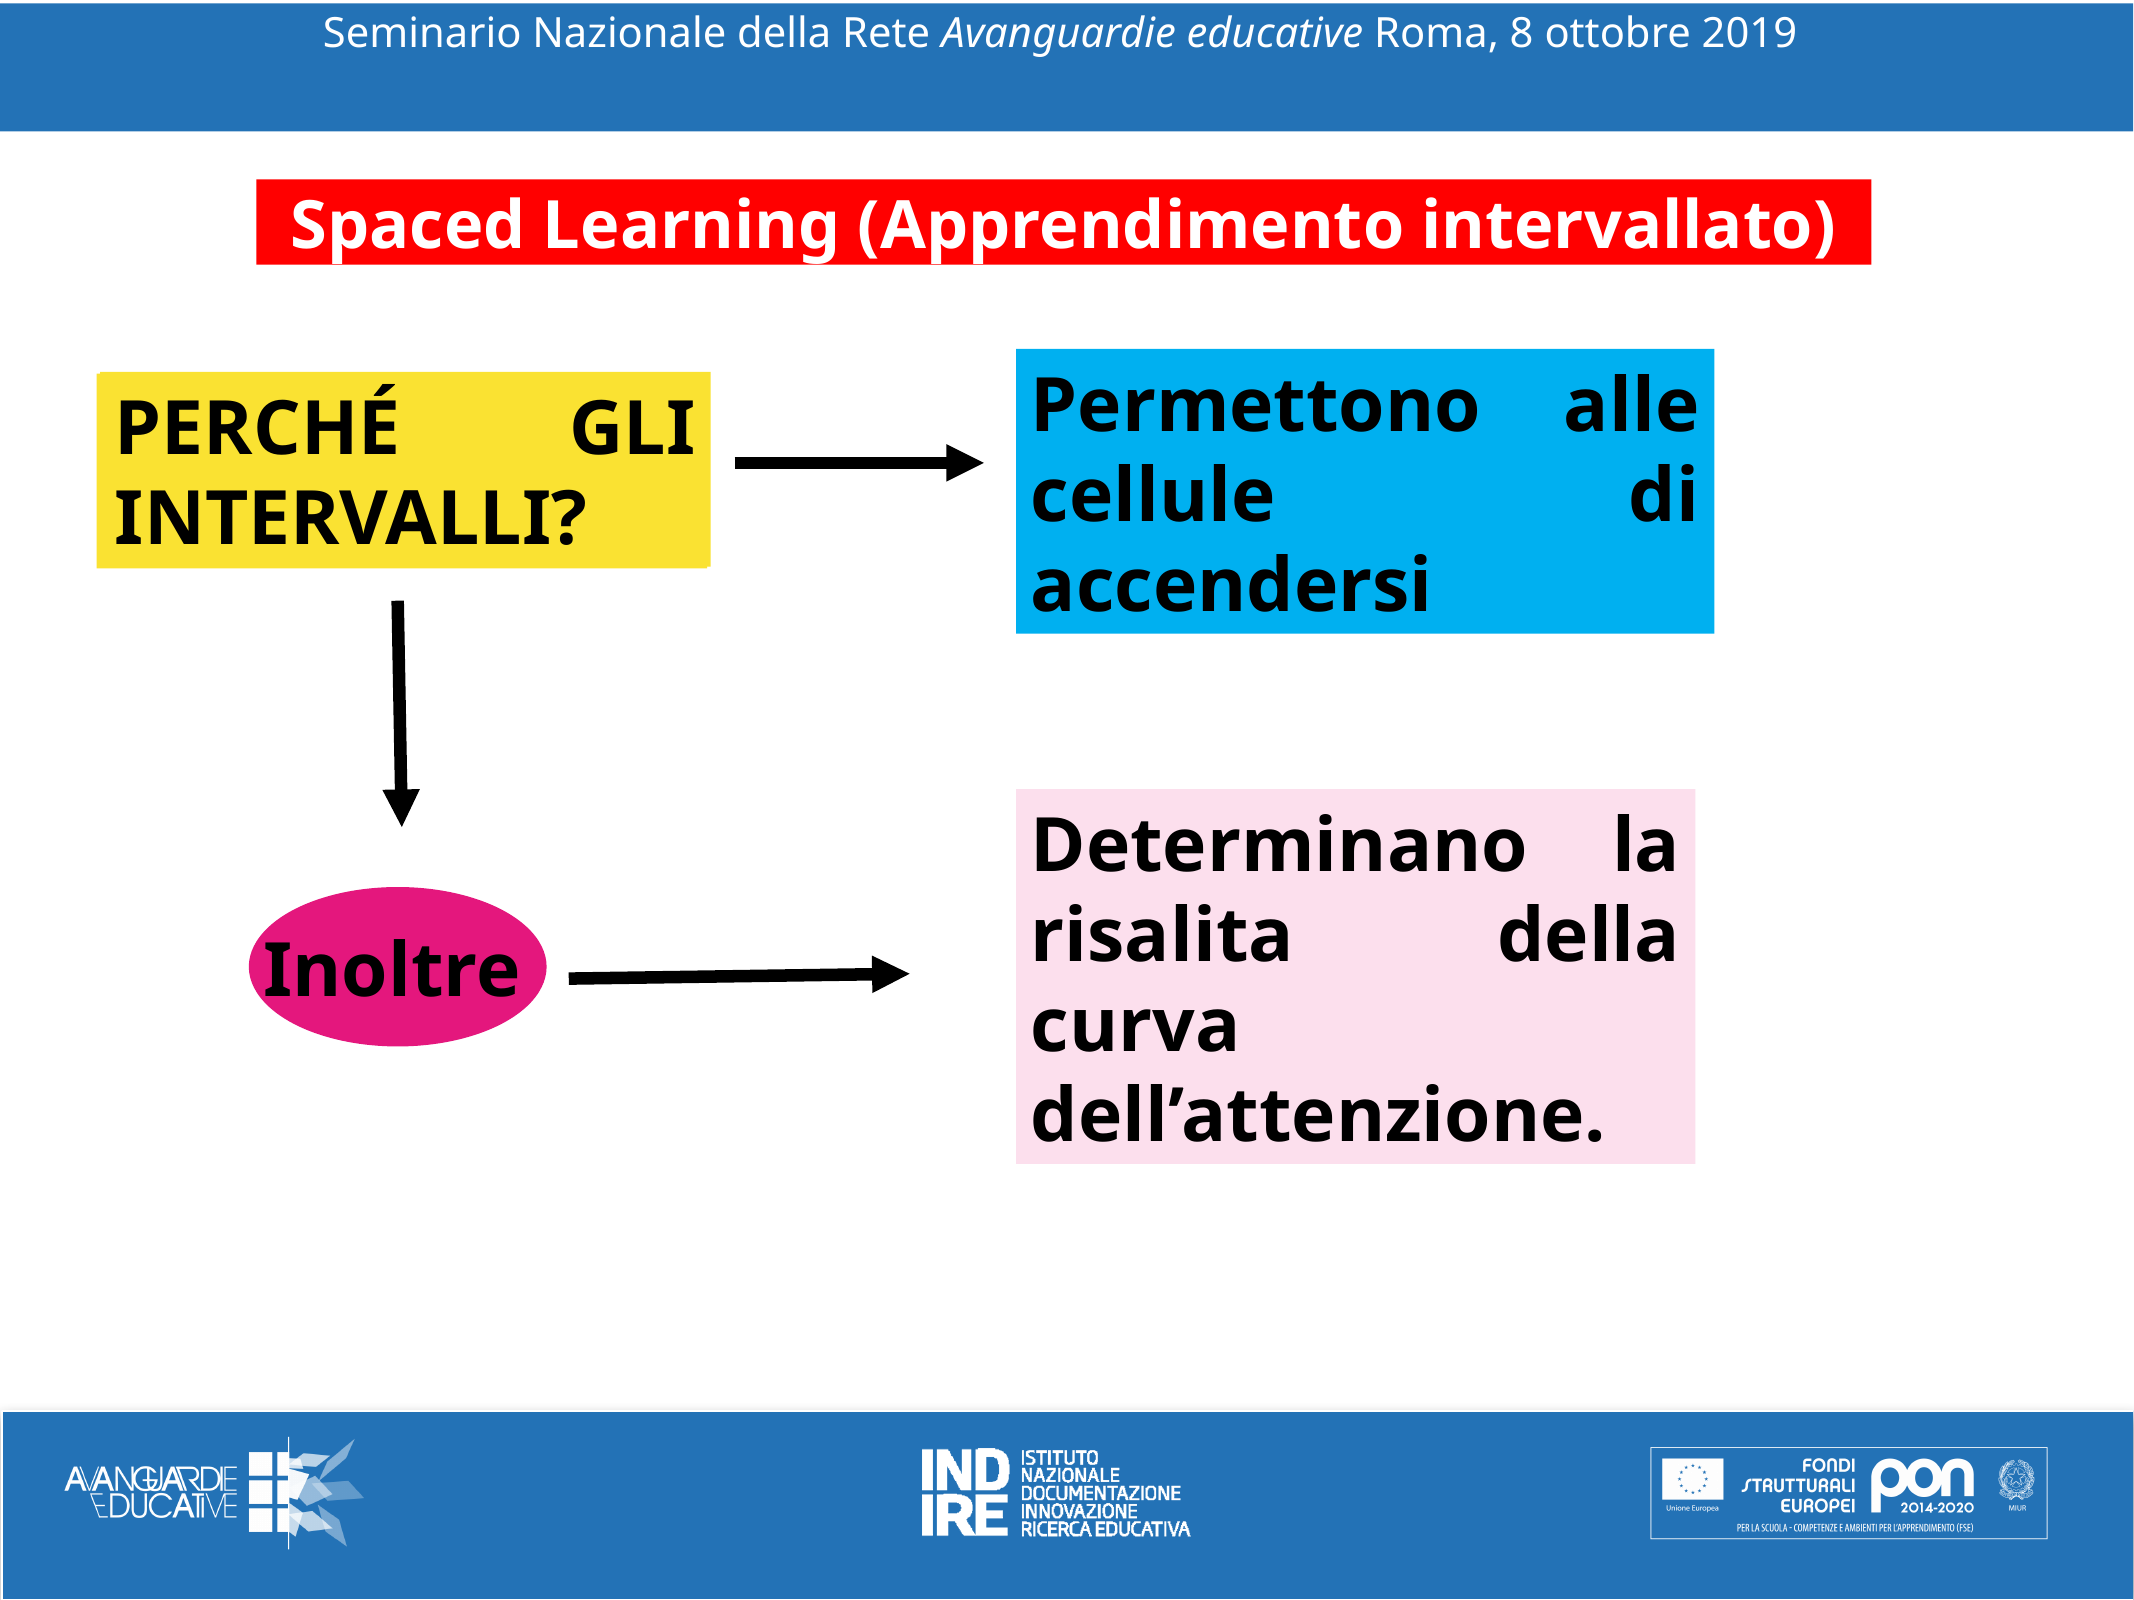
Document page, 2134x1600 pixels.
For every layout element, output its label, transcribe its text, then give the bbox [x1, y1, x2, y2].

picture [909, 1433, 1203, 1551]
text_box [287, 887, 508, 913]
text_box Permettono alle cellule di accendersi [1016, 348, 1715, 634]
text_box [397, 600, 402, 828]
picture [63, 1433, 376, 1551]
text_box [568, 973, 910, 979]
text_box PERCHÉ INTERVALLI? [96, 373, 708, 569]
text_box PERCHÉ GLI INTERVALLI? [100, 371, 711, 567]
text_box [285, 1019, 511, 1047]
text_box Inoltre [96, 913, 708, 1019]
text_box Determinano la risalita della curva dell’attenzione. [1016, 789, 1696, 1164]
text_box [1, 1410, 2134, 1600]
text_box Spaced Learning (Apprendimento intervallato) [256, 179, 1872, 265]
text_box Seminario Nazionale della Rete Avanguardie educative Roma, 8 ottobre 2019 [0, 3, 2134, 132]
picture [1638, 1433, 2056, 1551]
